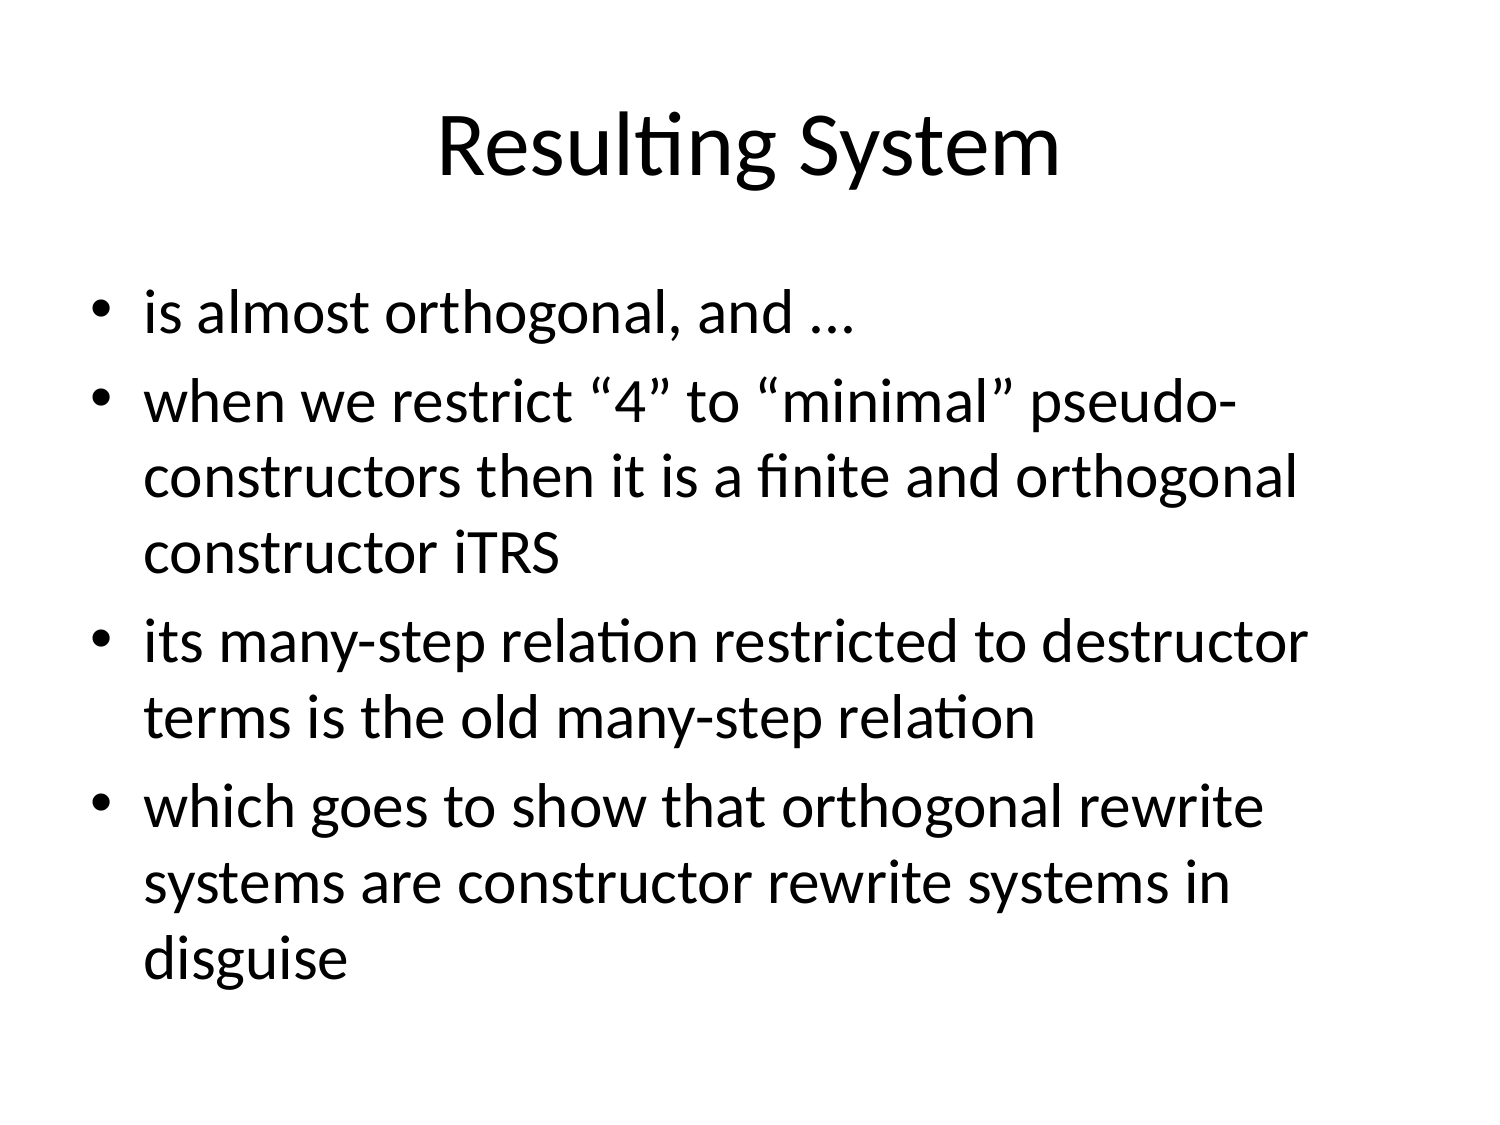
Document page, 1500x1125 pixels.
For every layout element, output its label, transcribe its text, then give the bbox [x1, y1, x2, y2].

list is almost orthogonal, and ... when we restrict “4” to “minimal” pseudo-constructors then it is a finite and orthogonal constructor iTRS its many-step relation restricted to destructor terms is the old many-step relation which goes to show that orthogonal rewrite systems are constructor rewrite systems in disguise [75, 262, 1425, 1005]
title Resulting System [75, 45, 1425, 233]
